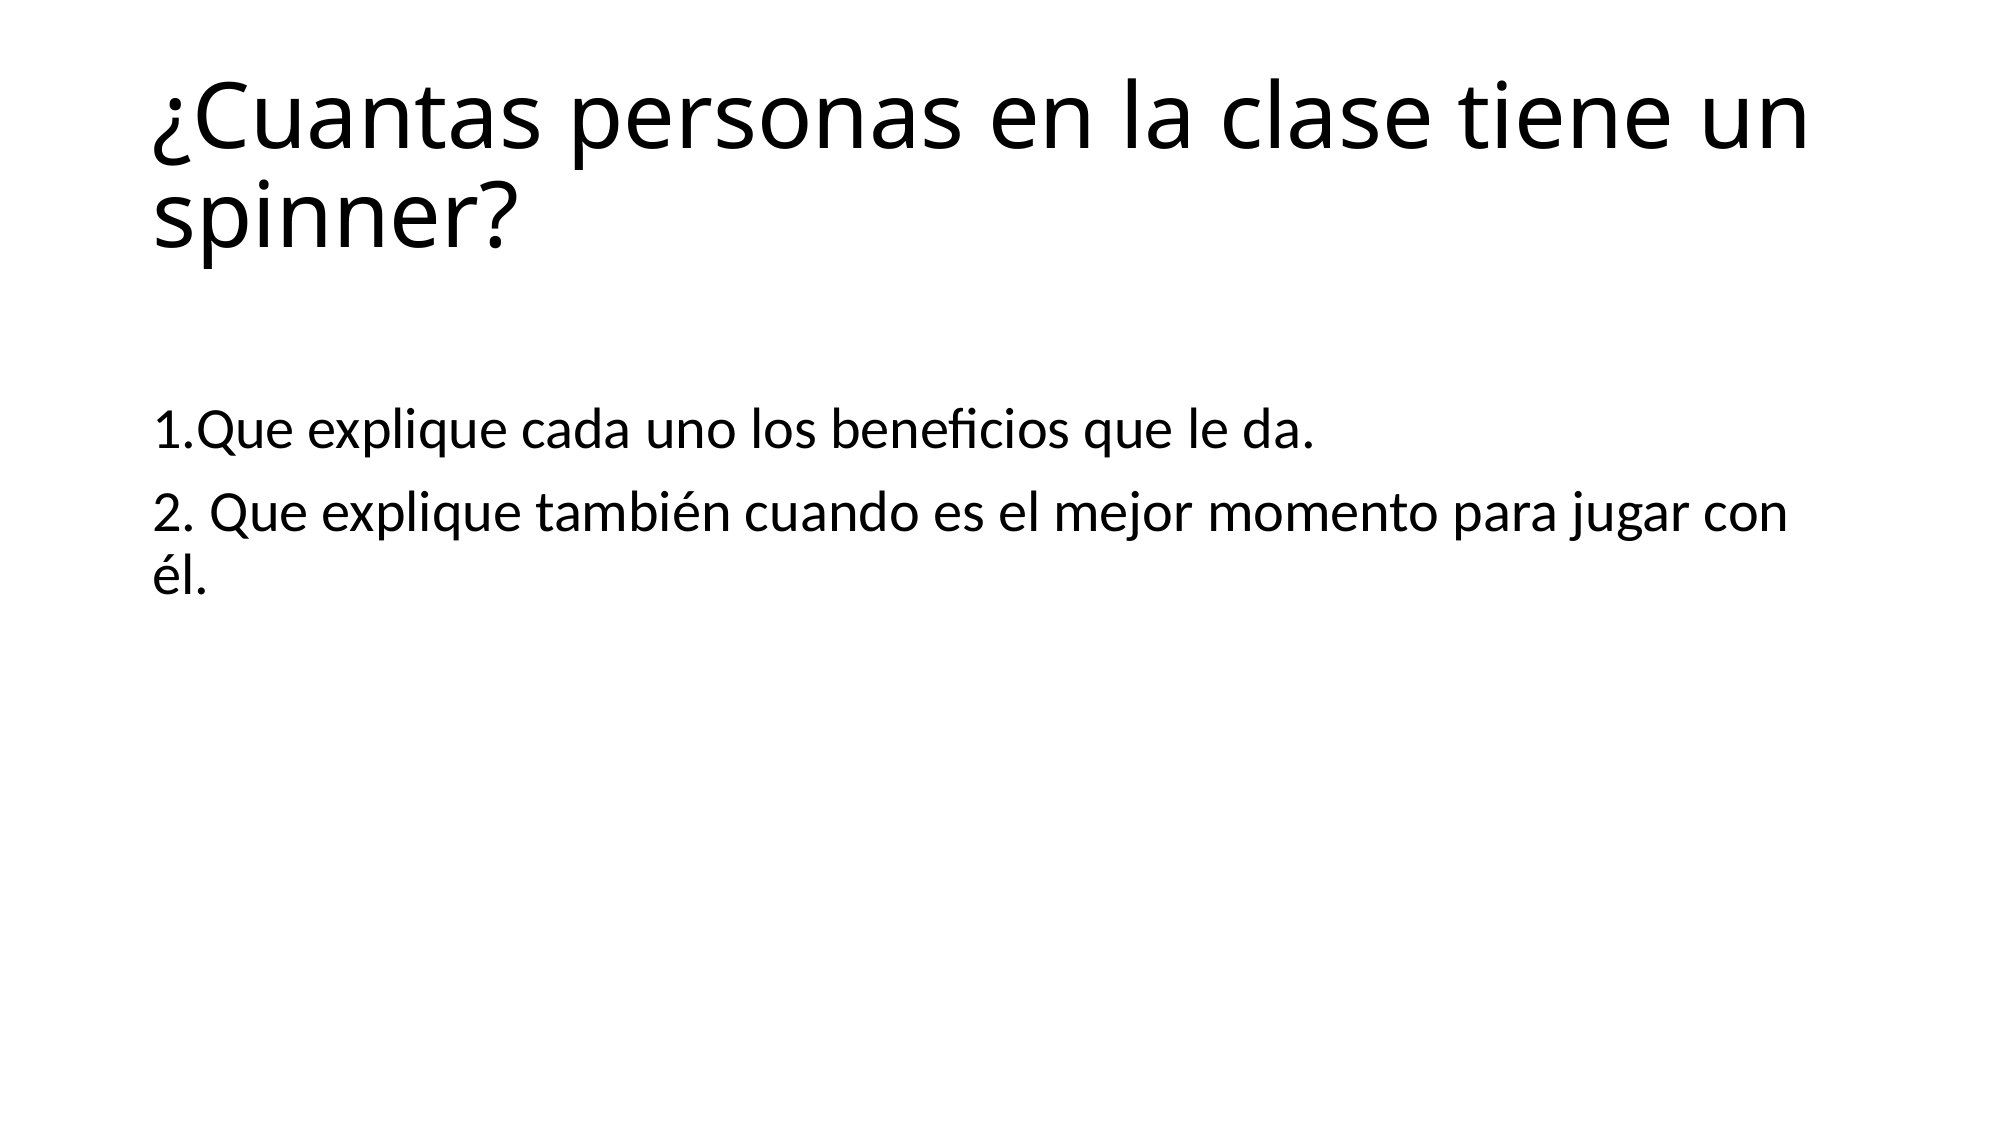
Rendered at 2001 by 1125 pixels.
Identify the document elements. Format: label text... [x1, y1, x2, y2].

list 1.Que explique cada uno los beneficios que le da. 2. Que explique también cuando es el mejor momento para jugar con él. [137, 299, 1863, 1014]
title ¿Cuantas personas en la clase tiene un spinner? [137, 59, 1863, 278]
